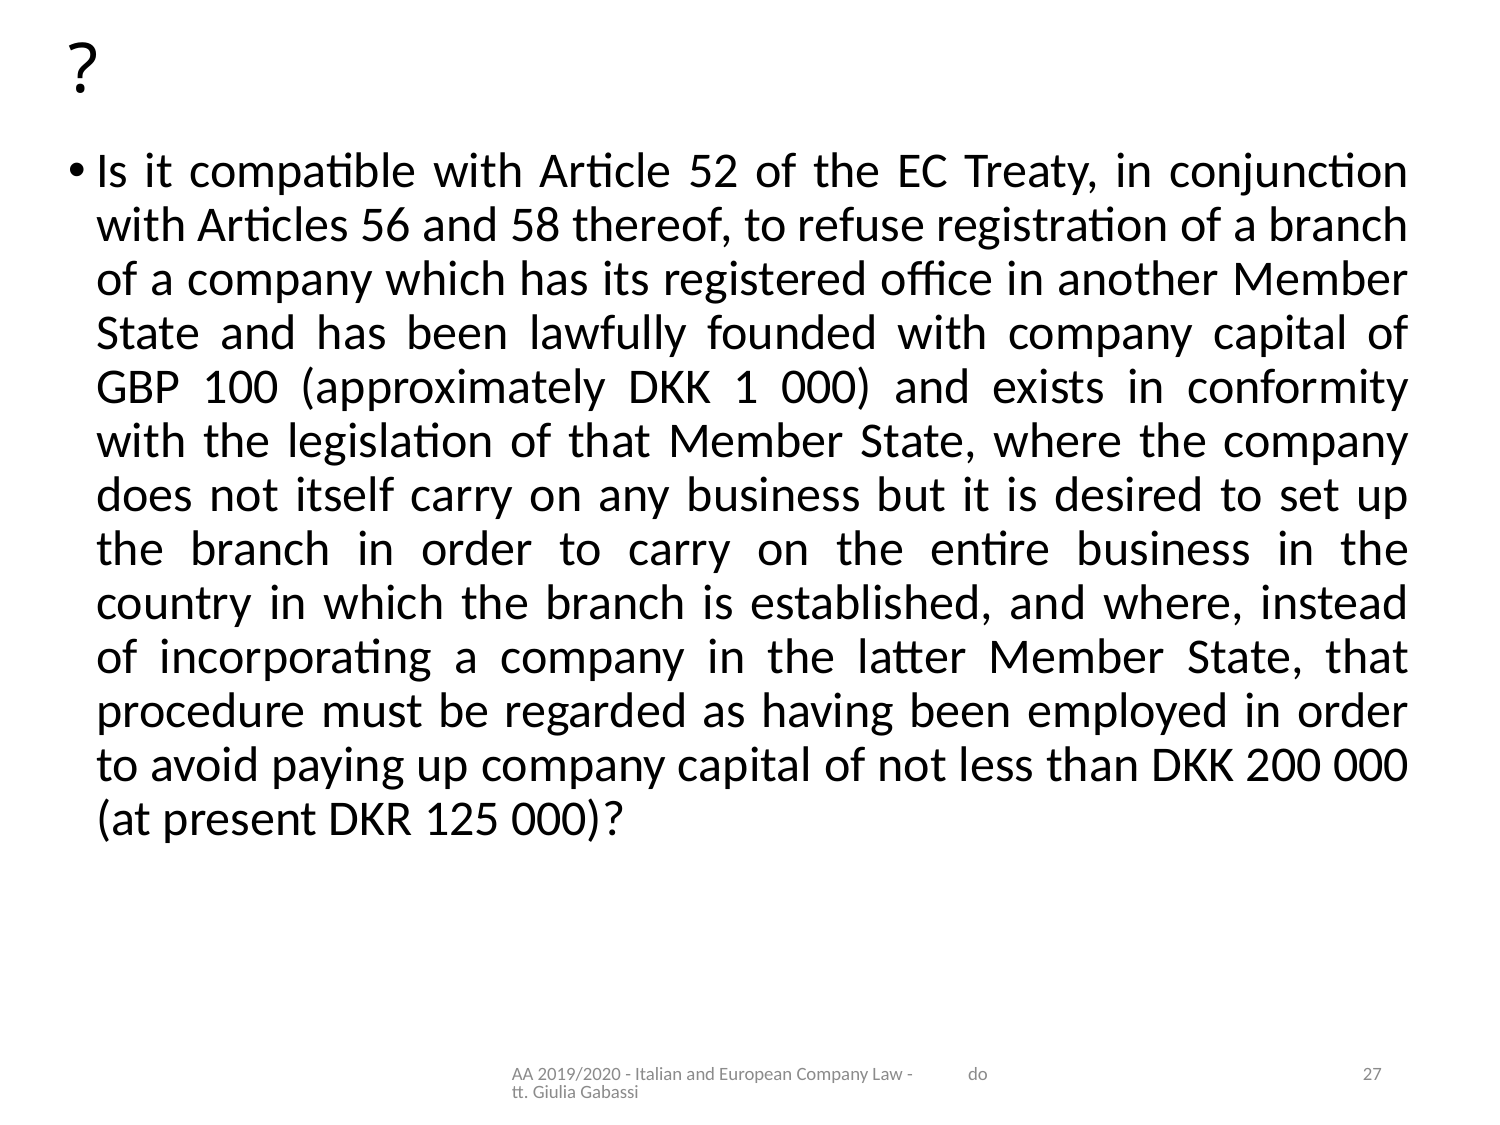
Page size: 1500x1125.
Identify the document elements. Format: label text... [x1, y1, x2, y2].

footer AA 2019/2020 - Italian and European Company Law - dott. Giulia Gabassi [496, 1042, 1004, 1103]
title ? [53, 24, 1425, 115]
slide_number 27 [1059, 1042, 1397, 1103]
list Is it compatible with Article 52 of the EC Treaty, in conjunction with Articles 56 and 58 thereof, to refuse registration of a branch of a company which has its registered office in another Member State and has been lawfully founded with company capital of GBP 100 (approximately DKK 1 000) and exists in conformity with the legislation of that Member State, where the company does not itself carry on any business but it is desired to set up the branch in order to carry on the entire business in the country in which the branch is established, and where, instead of incorporating a company in the latter Member State, that procedure must be regarded as having been employed in order to avoid paying up company capital of not less than DKK 200 000 (at present DKR 125 000)? [53, 137, 1425, 1010]
